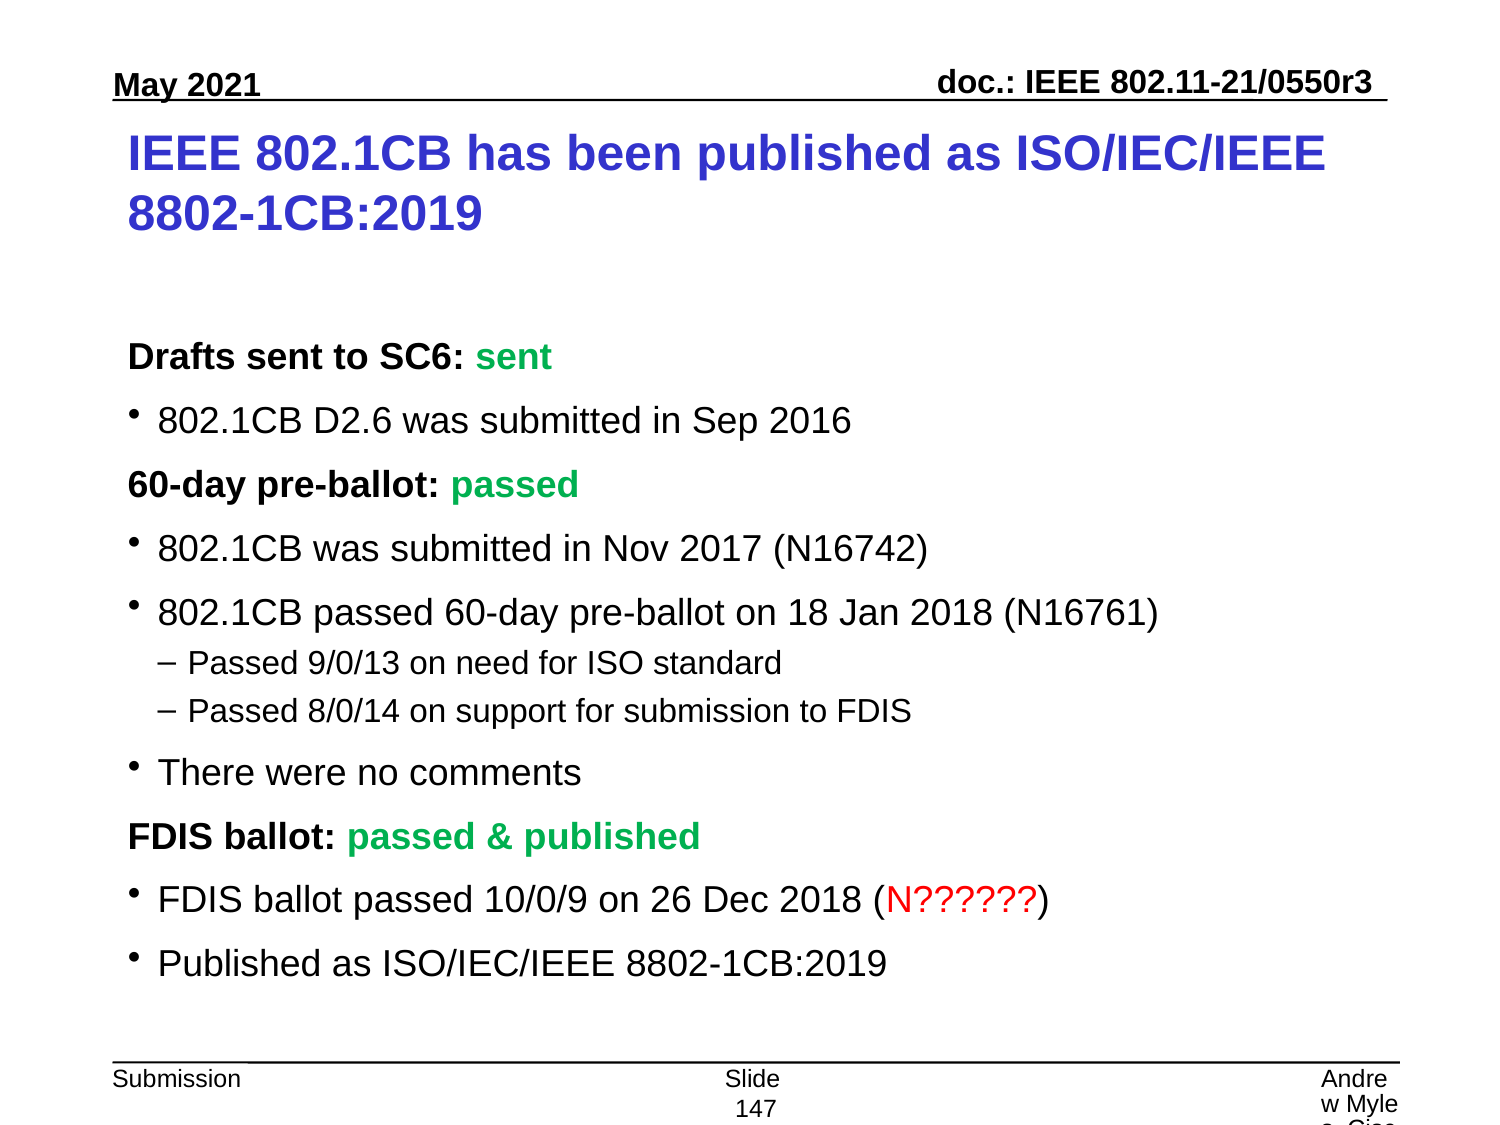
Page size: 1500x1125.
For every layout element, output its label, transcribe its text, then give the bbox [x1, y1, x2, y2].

title IEEE 802.1CB has been published as ISO/IEC/IEEE 8802-1CB:2019 [112, 112, 1388, 288]
slide_number Slide 147 [709, 1061, 803, 1093]
footer Andrew Myles, Cisco [1320, 1061, 1402, 1093]
list Drafts sent to SC6: sent 802.1CB D2.6 was submitted in Sep 2016 60-day pre-ballot: passed 802.1CB was submitted in Nov 2017 (N16742) 802.1CB passed 60-day pre-ballot on 18 Jan 2018 (N16761) Passed 9/0/13 on need for ISO standard Passed 8/0/14 on support for submission to FDIS There were no comments FDIS ballot: passed & published FDIS ballot passed 10/0/9 on 26 Dec 2018 (N??????) Published as ISO/IEC/IEEE 8802-1CB:2019 [112, 324, 1388, 1000]
